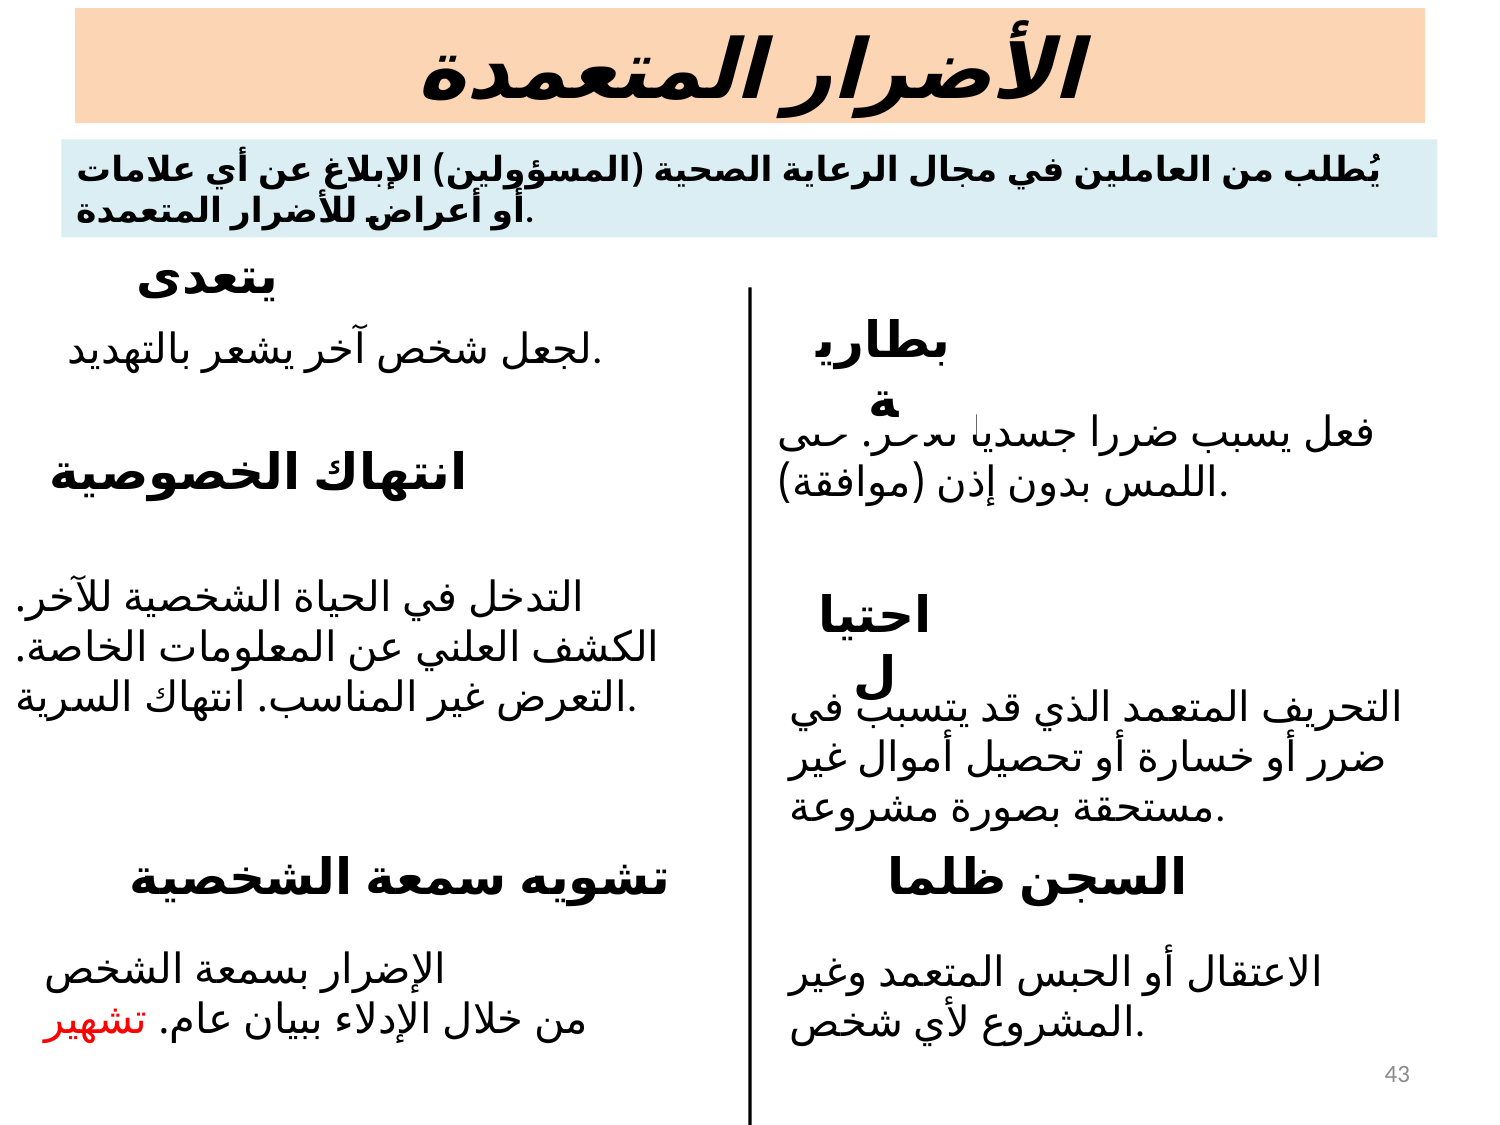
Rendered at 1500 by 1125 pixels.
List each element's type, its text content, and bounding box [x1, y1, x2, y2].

text_box يُطلب من العاملين في مجال الرعاية الصحية (المسؤولين) الإبلاغ عن أي علامات أو أعراض للأضرار المتعمدة. [61, 139, 1438, 238]
text_box فعل يسبب ضررا جسديا للآخر. حتى اللمس بدون إذن (موافقة). [762, 397, 1425, 513]
text_box السجن ظلما [787, 838, 1288, 913]
text_box الاعتقال أو الحبس المتعمد وغير المشروع لأي شخص. [774, 937, 1400, 1053]
slide_number 43 [1074, 1042, 1425, 1103]
text_box احتيال [787, 574, 963, 672]
text_box الإضرار بسمعة الشخص من خلال الإدلاء ببيان عام. تشهير [29, 934, 675, 1050]
text_box يتعدى [112, 238, 303, 312]
text_box لجعل شخص آخر يشعر بالتهديد. [53, 314, 716, 380]
text_box بطارية [791, 299, 977, 435]
title الأضرار المتعمدة [75, 8, 1425, 124]
text_box التدخل في الحياة الشخصية للآخر. الكشف العلني عن المعلومات الخاصة. التعرض غير المناسب. انتهاك السرية. [0, 562, 738, 728]
text_box تشويه سمعة الشخصية [87, 837, 713, 913]
text_box انتهاك الخصوصية [29, 432, 517, 508]
text_box التحريف المتعمد الذي قد يتسبب في ضرر أو خسارة أو تحصيل أموال غير مستحقة بصورة مشروعة. [774, 672, 1438, 838]
